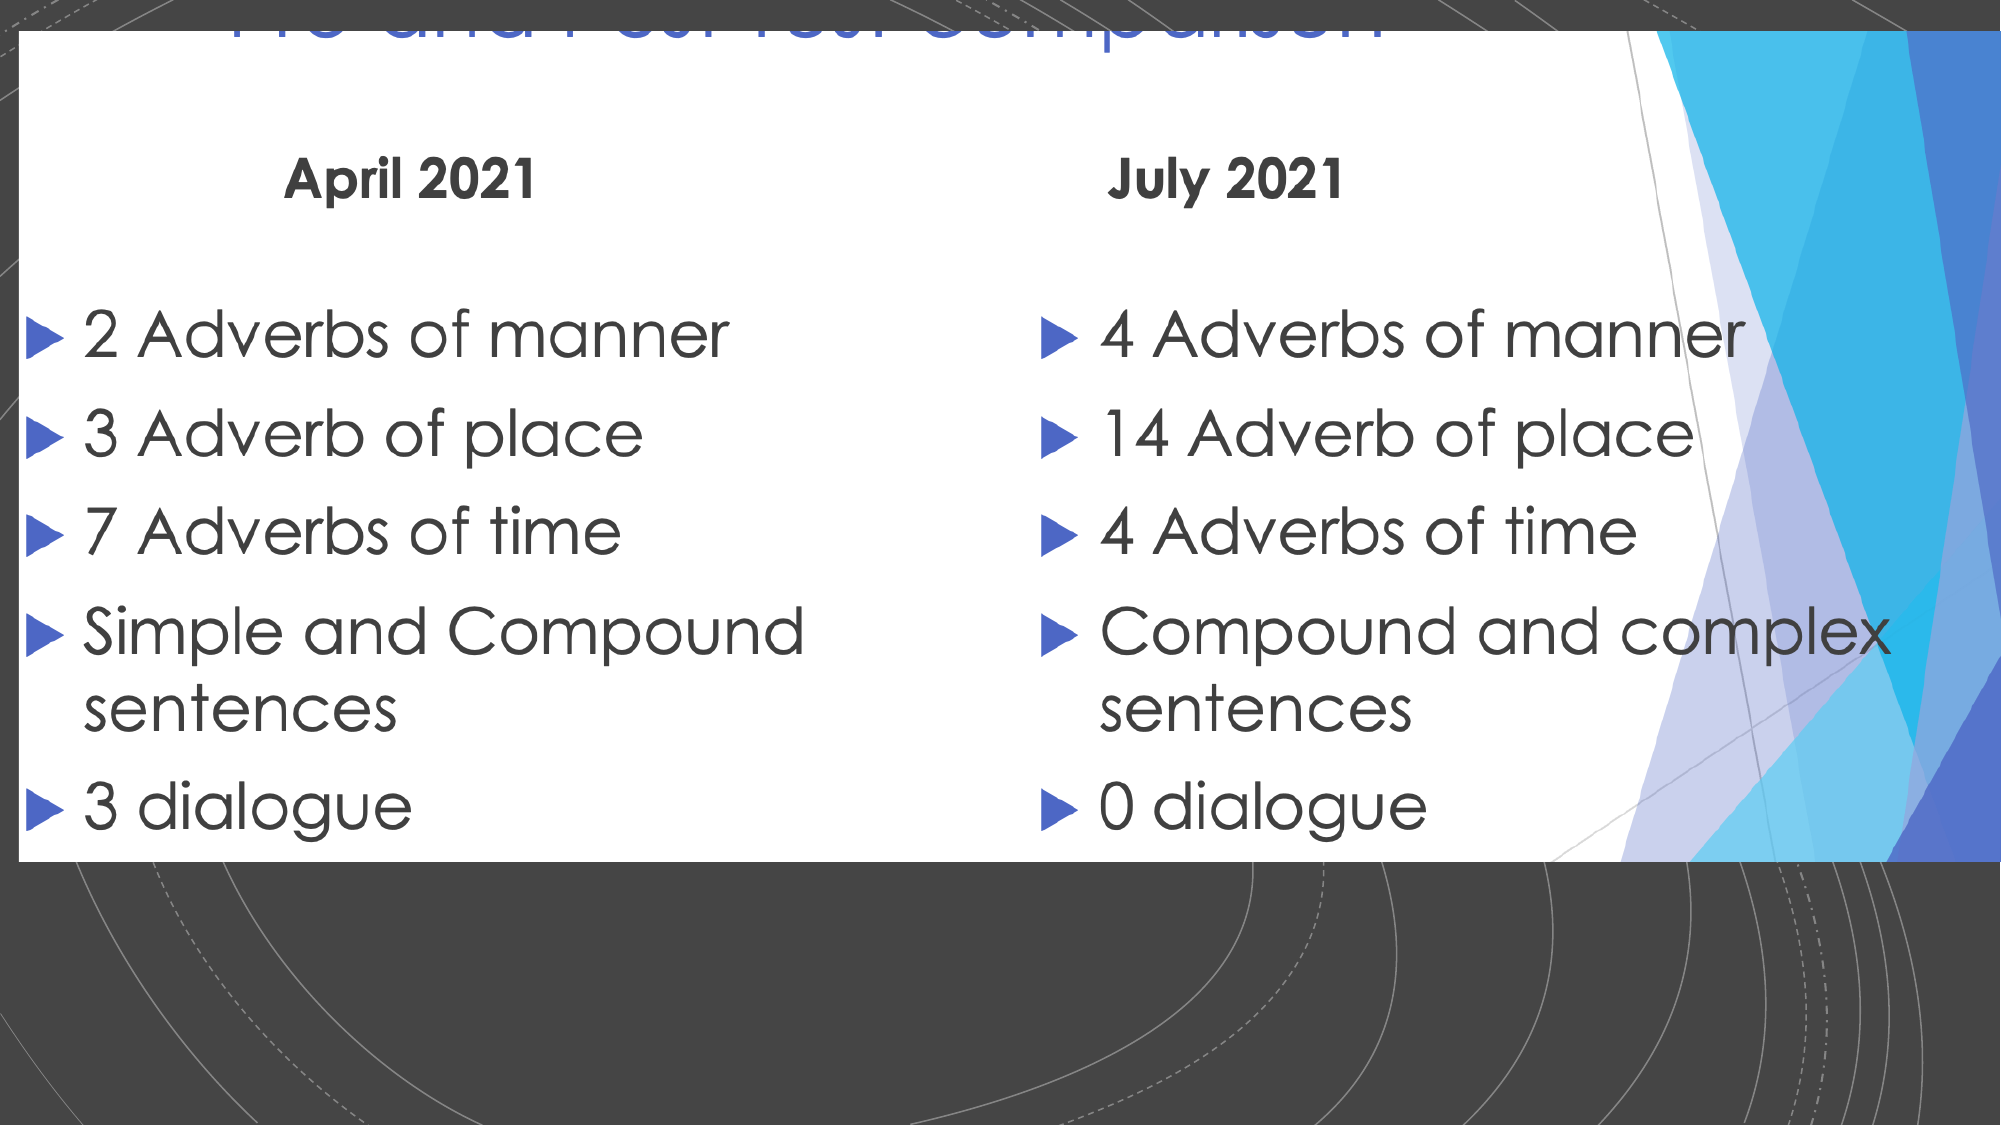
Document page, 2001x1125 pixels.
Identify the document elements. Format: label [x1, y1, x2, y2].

text_box [0, 0, 2000, 1125]
list [18, 31, 2000, 862]
